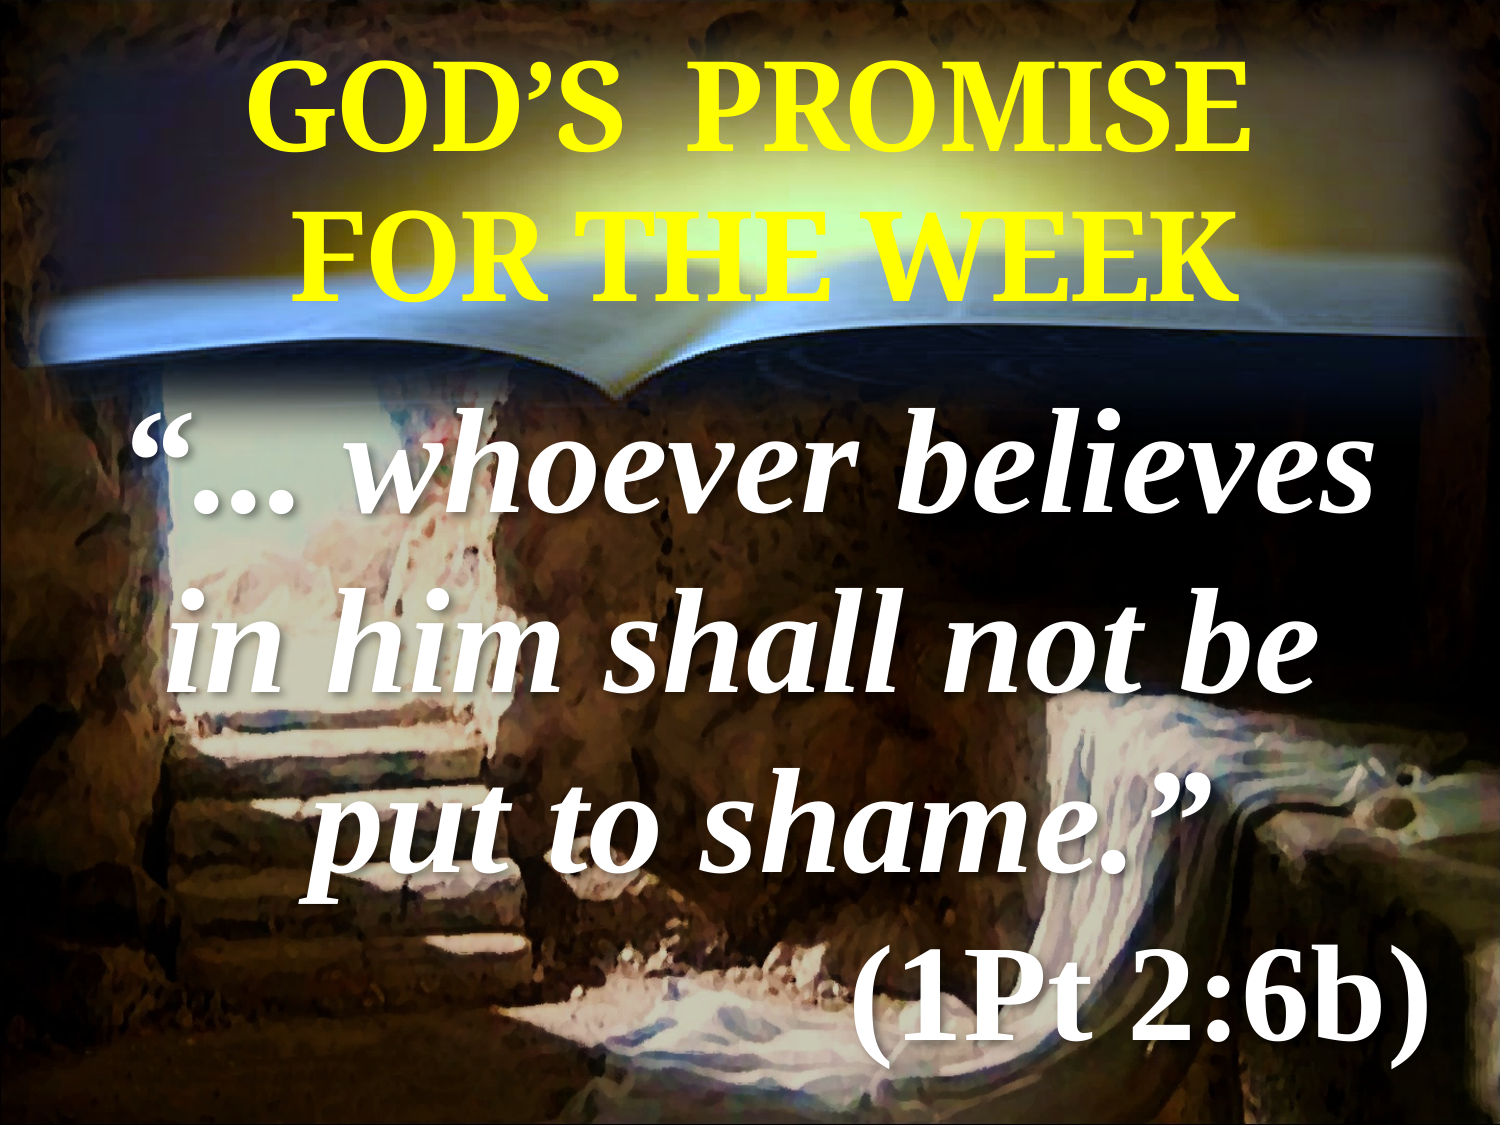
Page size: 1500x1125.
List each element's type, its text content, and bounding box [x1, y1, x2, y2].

subtitle “... whoever believes in him shall not be put to shame.” ​ (1Pt 2:6b) [11, 477, 1500, 1094]
picture [0, 0, 1500, 1125]
